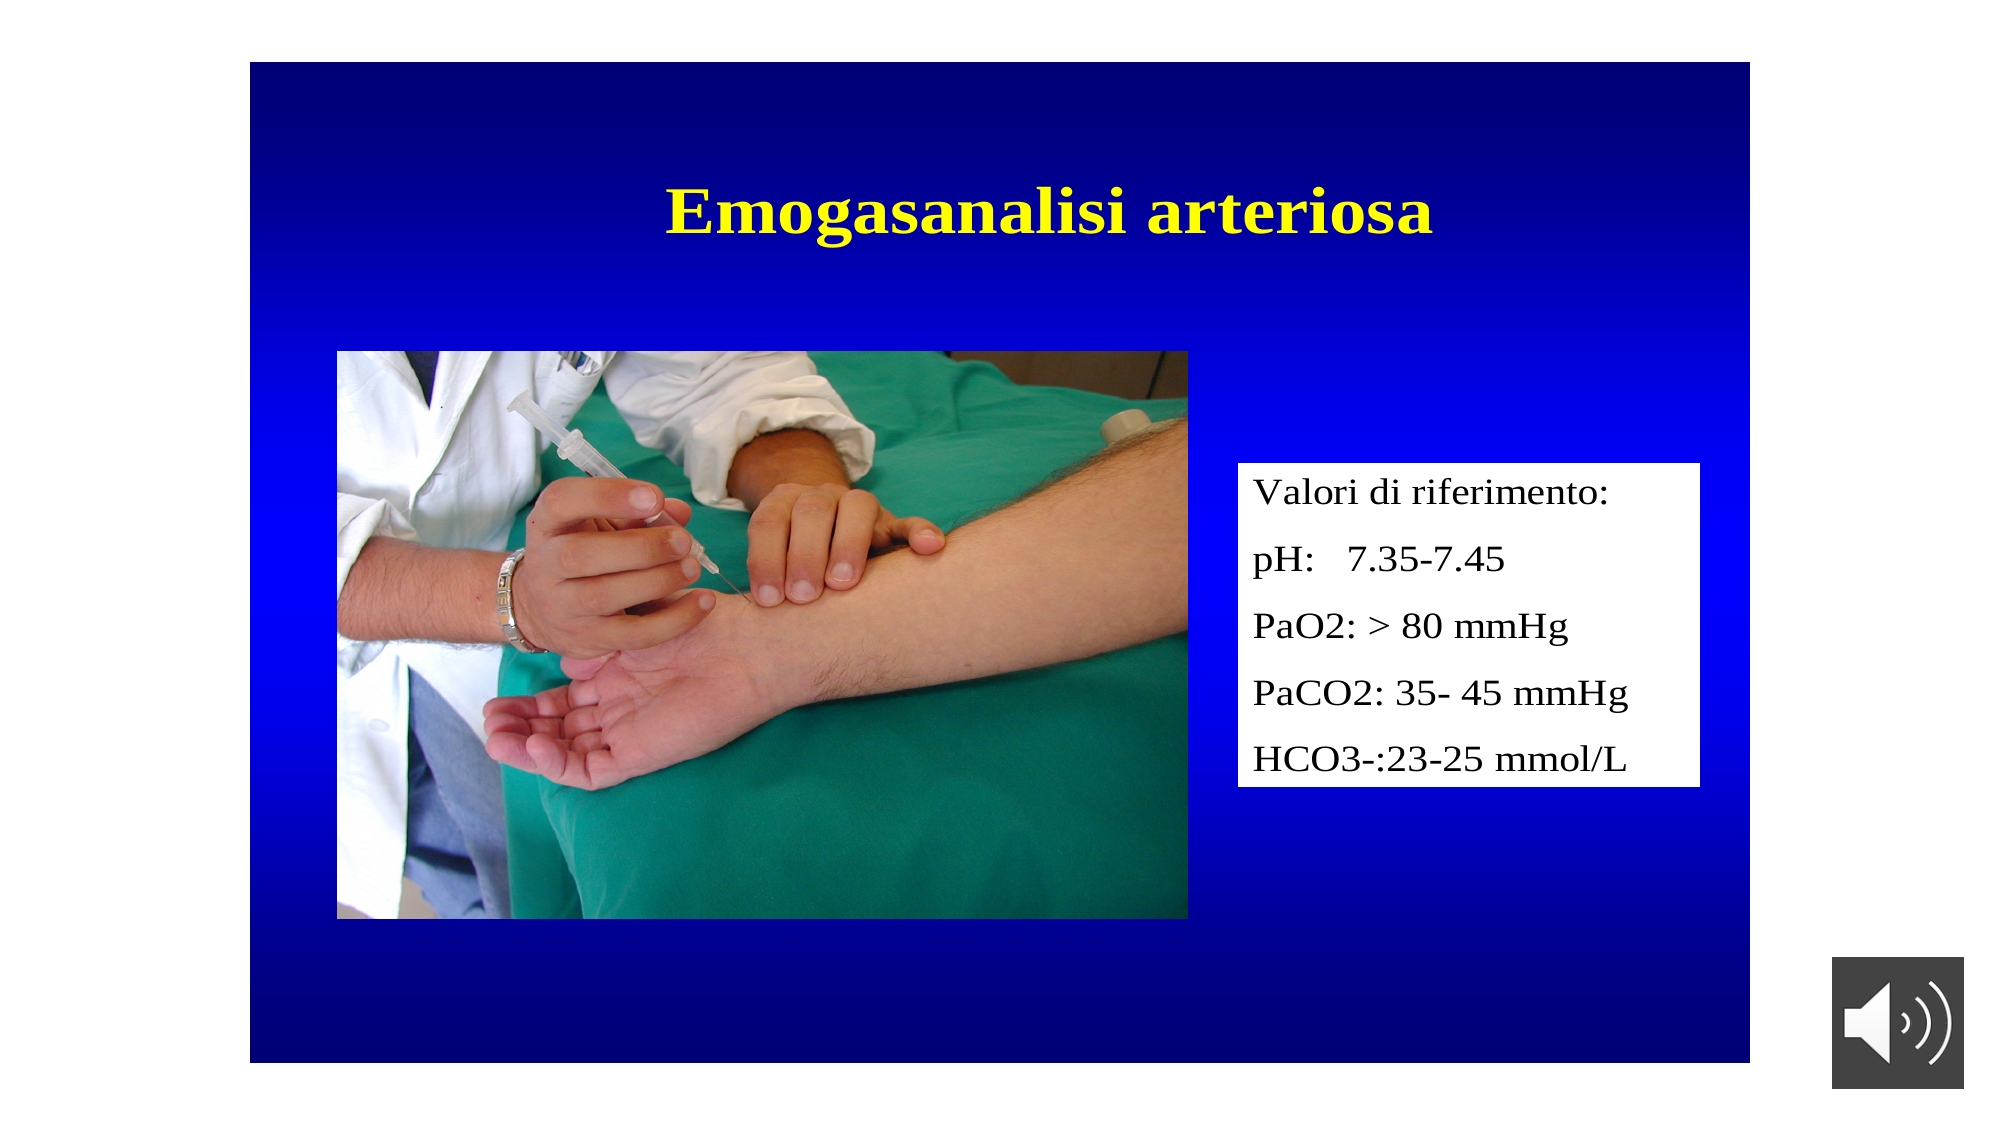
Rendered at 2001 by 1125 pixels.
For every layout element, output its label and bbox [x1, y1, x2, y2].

picture [1831, 956, 1965, 1090]
text_box [249, 62, 1750, 1063]
